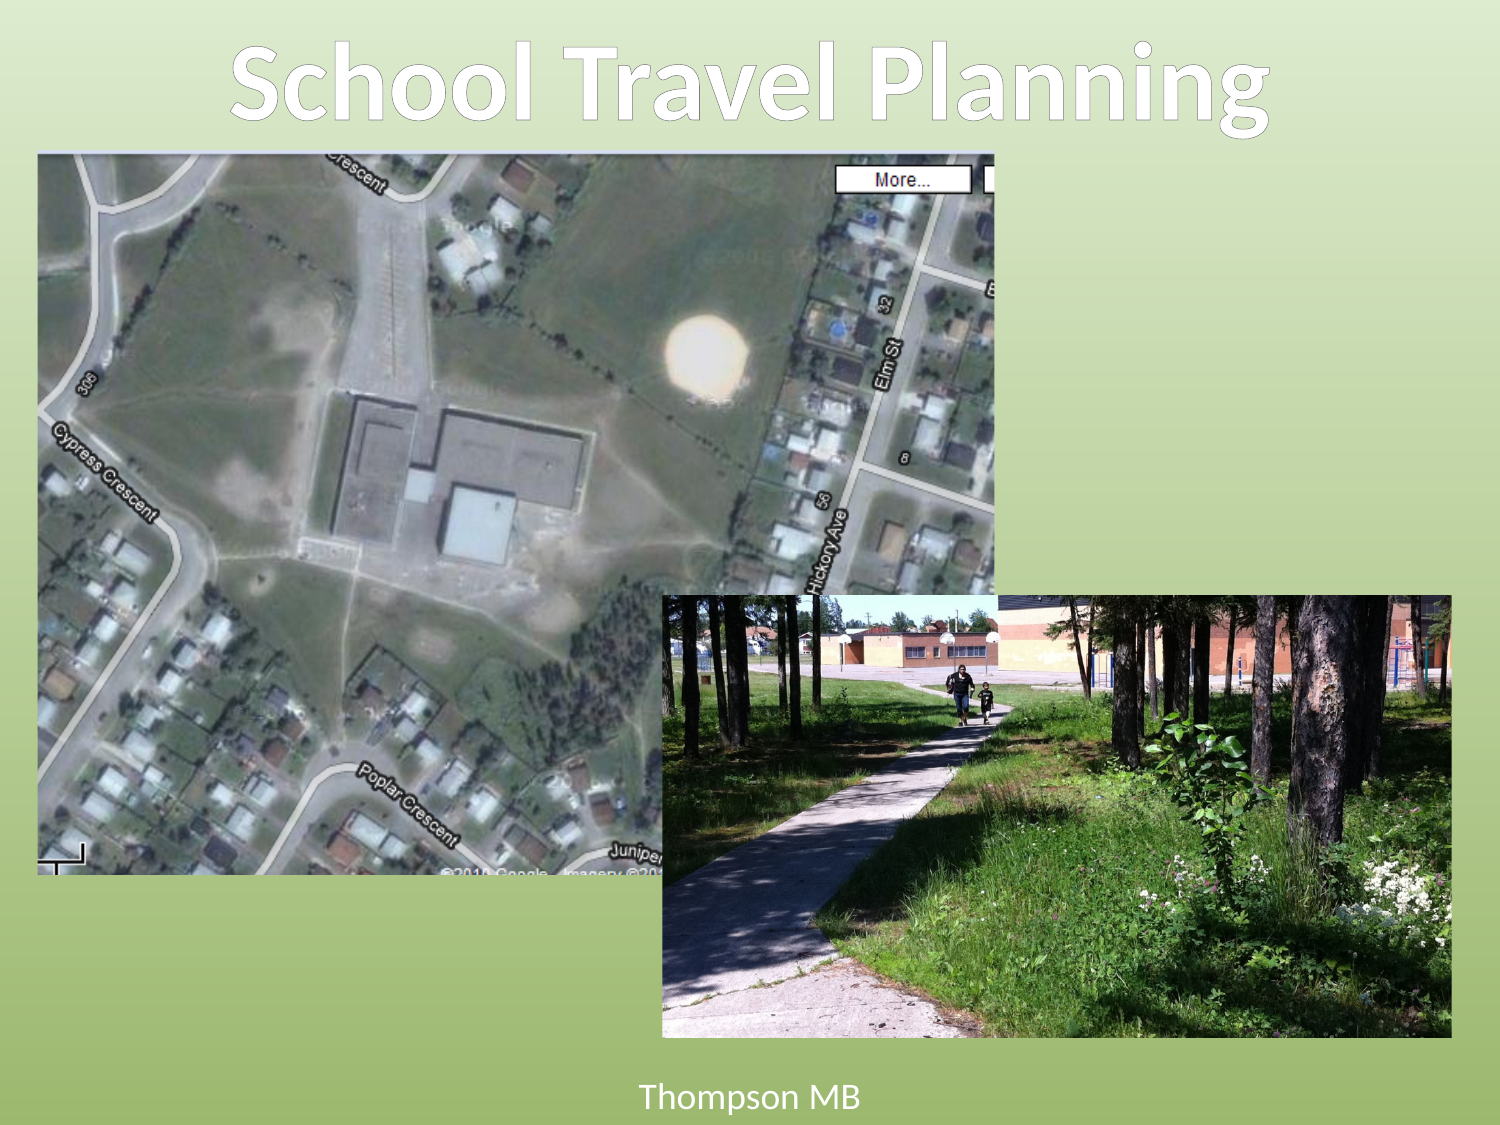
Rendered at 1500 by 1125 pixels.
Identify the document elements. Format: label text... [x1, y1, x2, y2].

picture [37, 149, 1452, 1038]
text_box School Travel Planning [0, 0, 1500, 150]
text_box Thompson MB [0, 1064, 1500, 1125]
